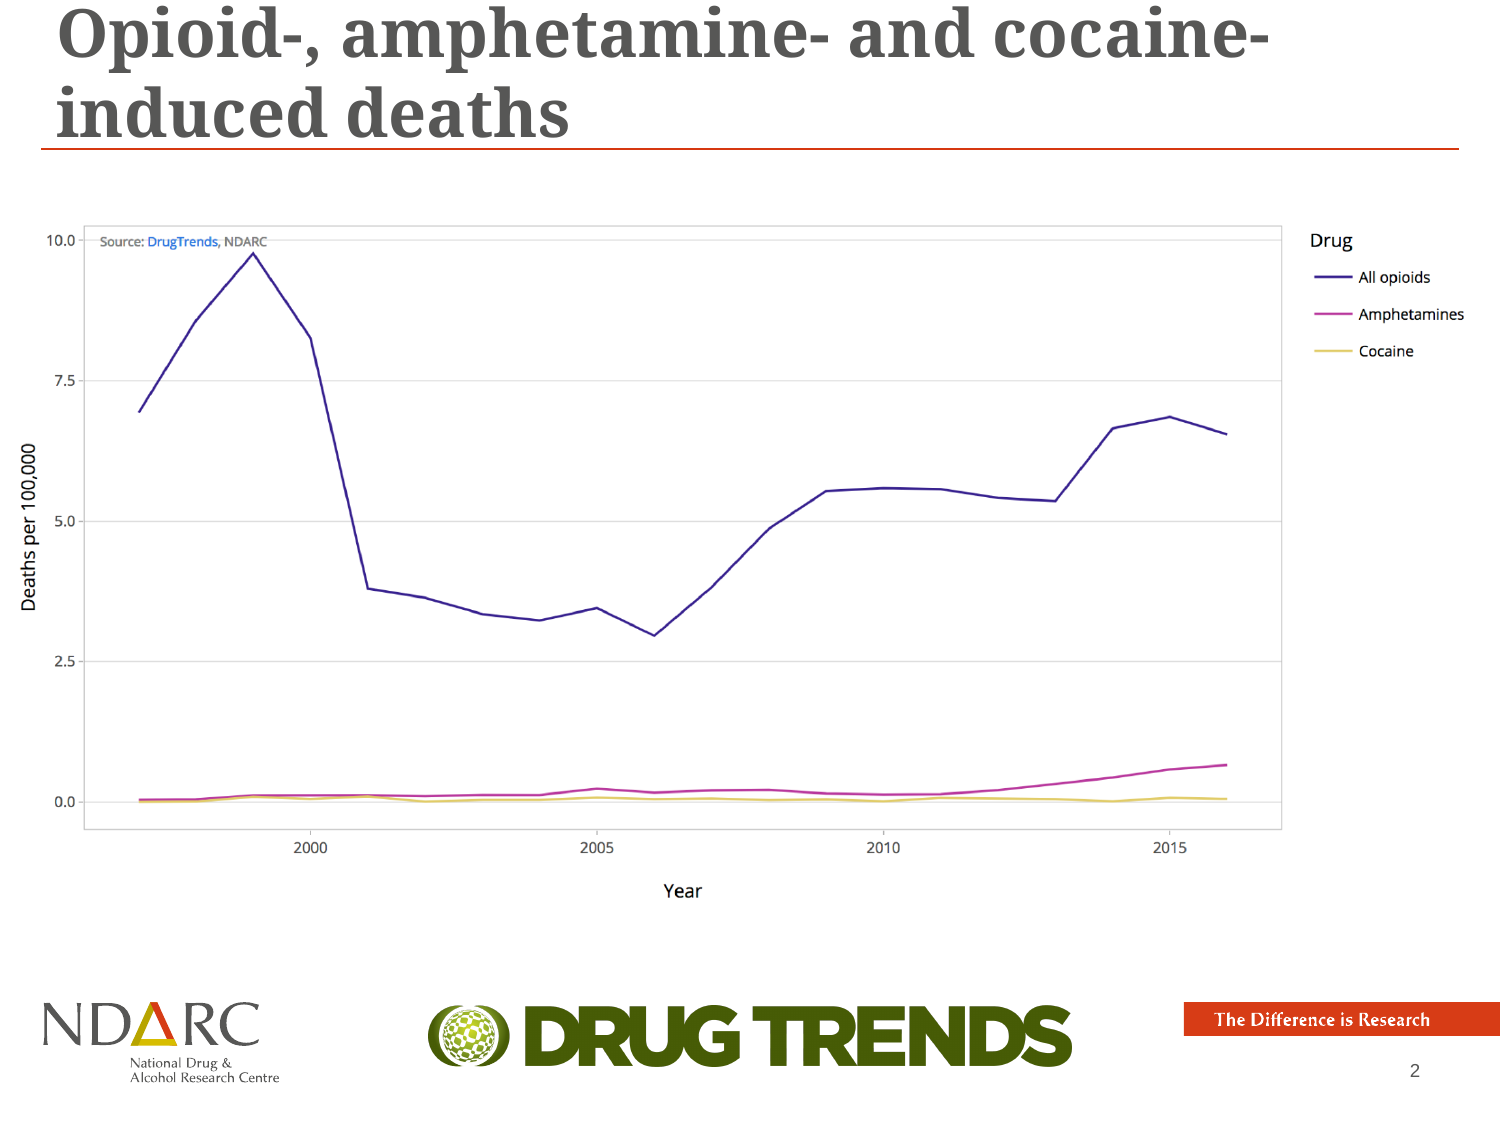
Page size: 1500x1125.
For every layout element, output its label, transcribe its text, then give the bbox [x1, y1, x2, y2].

title Opioid-, amphetamine- and cocaine-induced deaths [41, 19, 1459, 123]
picture [0, 206, 1500, 919]
picture [428, 1005, 1072, 1067]
